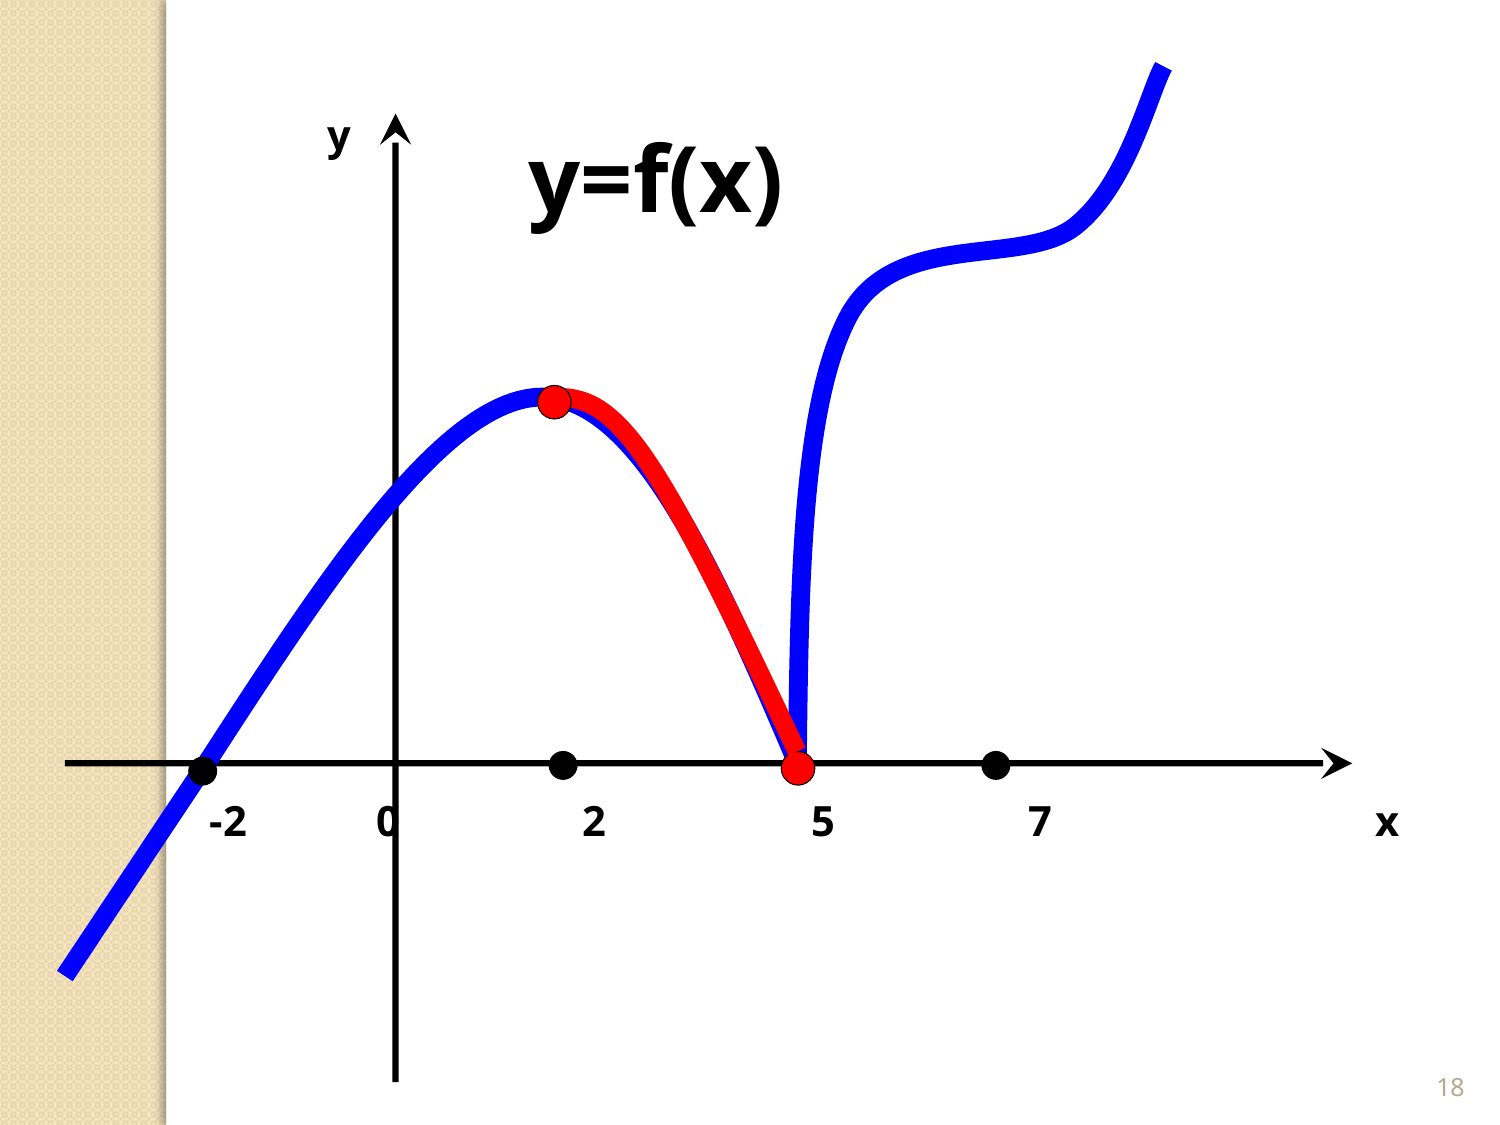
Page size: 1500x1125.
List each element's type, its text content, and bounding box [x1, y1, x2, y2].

text_box [797, 239, 1073, 752]
text_box -2 0 2 5 7 x [194, 786, 1459, 852]
text_box [188, 757, 217, 786]
text_box y [312, 101, 384, 167]
text_box [1081, 66, 1164, 224]
text_box [385, 113, 406, 135]
text_box [981, 751, 1010, 780]
text_box y=f(x) [513, 113, 1081, 239]
text_box [781, 751, 815, 786]
slide_number 18 [1413, 1034, 1488, 1113]
text_box [549, 751, 578, 780]
text_box [209, 397, 793, 764]
text_box [563, 398, 798, 752]
text_box [537, 385, 572, 419]
text_box [1331, 752, 1353, 774]
